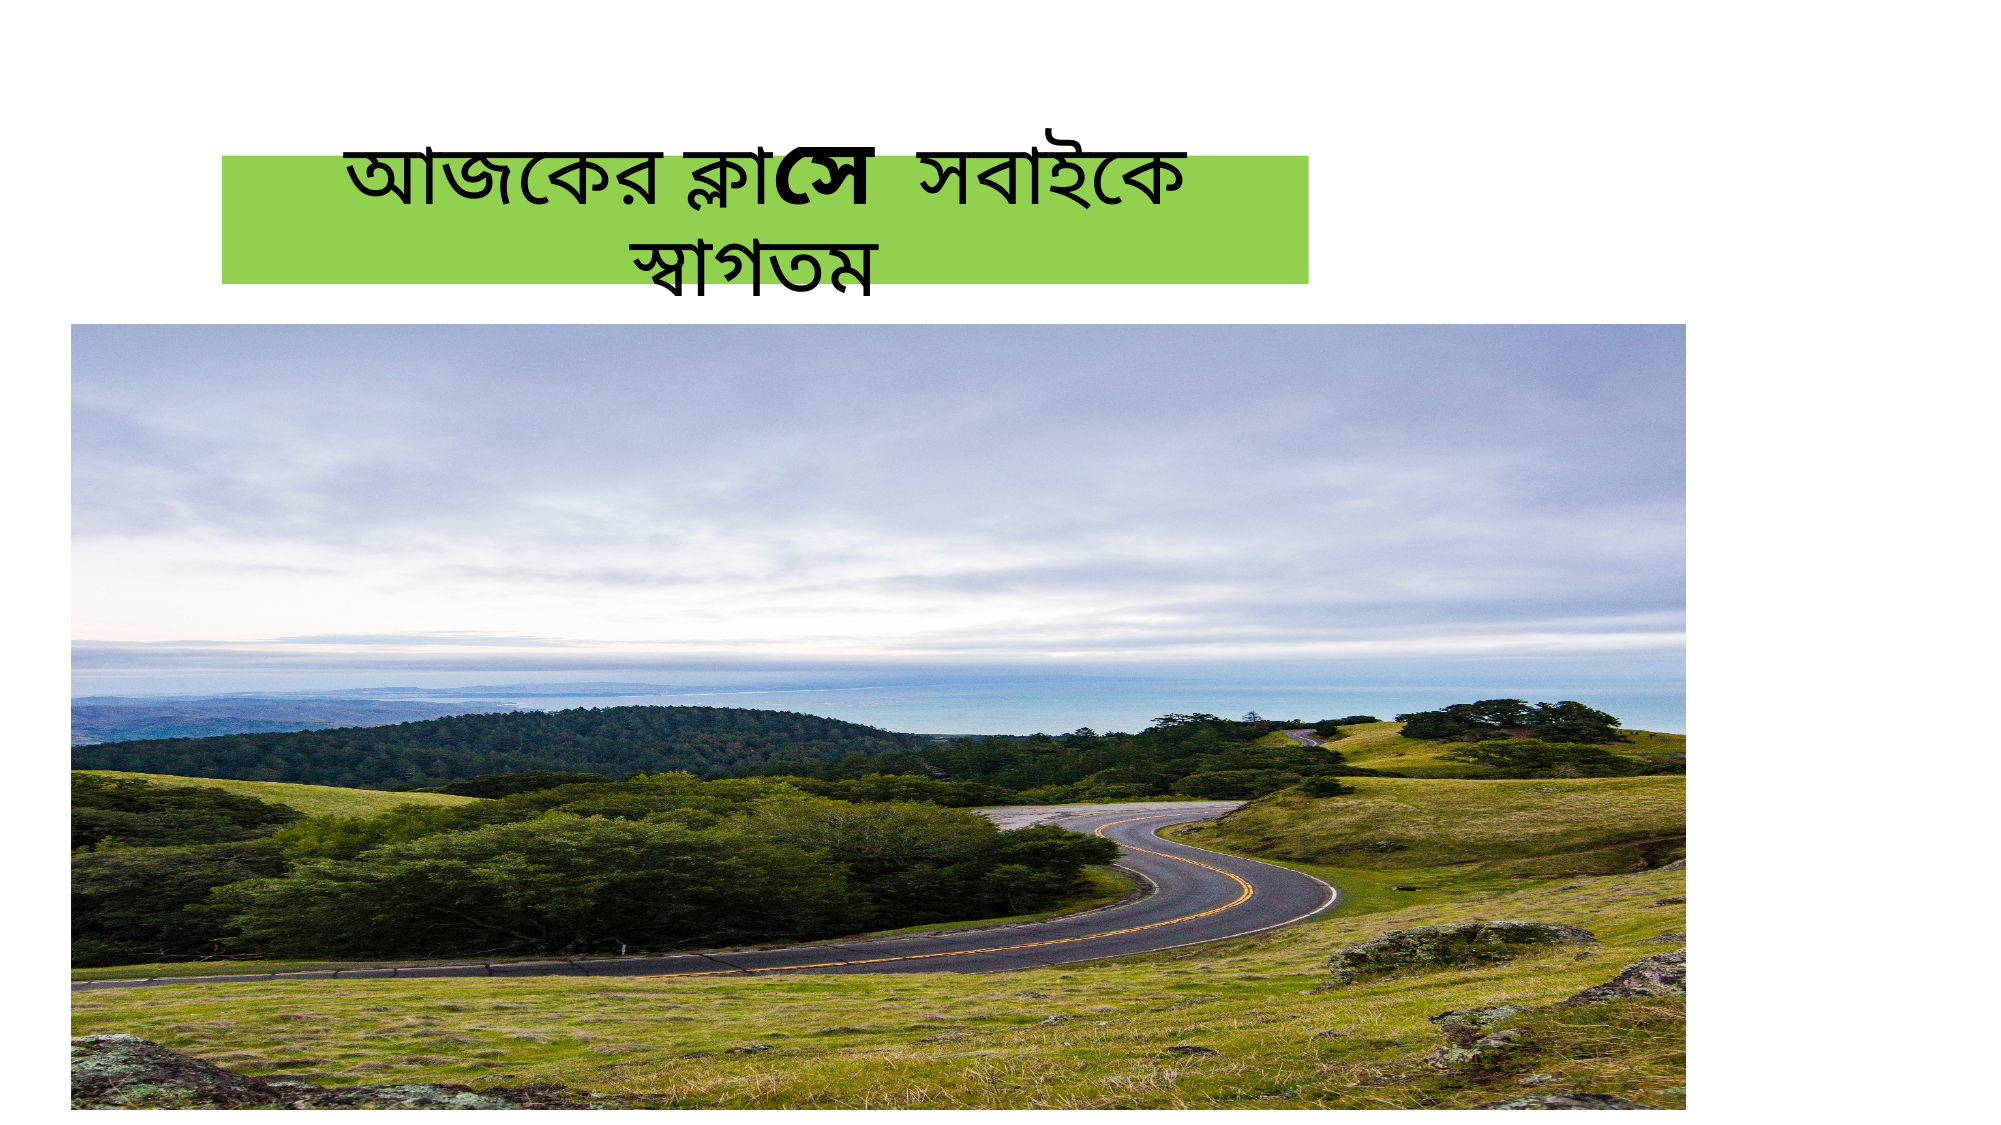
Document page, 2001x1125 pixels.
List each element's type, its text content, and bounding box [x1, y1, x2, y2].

picture [71, 324, 1686, 1110]
title আজকের ক্লাসে সবাইকে স্বাগতম [221, 155, 1309, 285]
